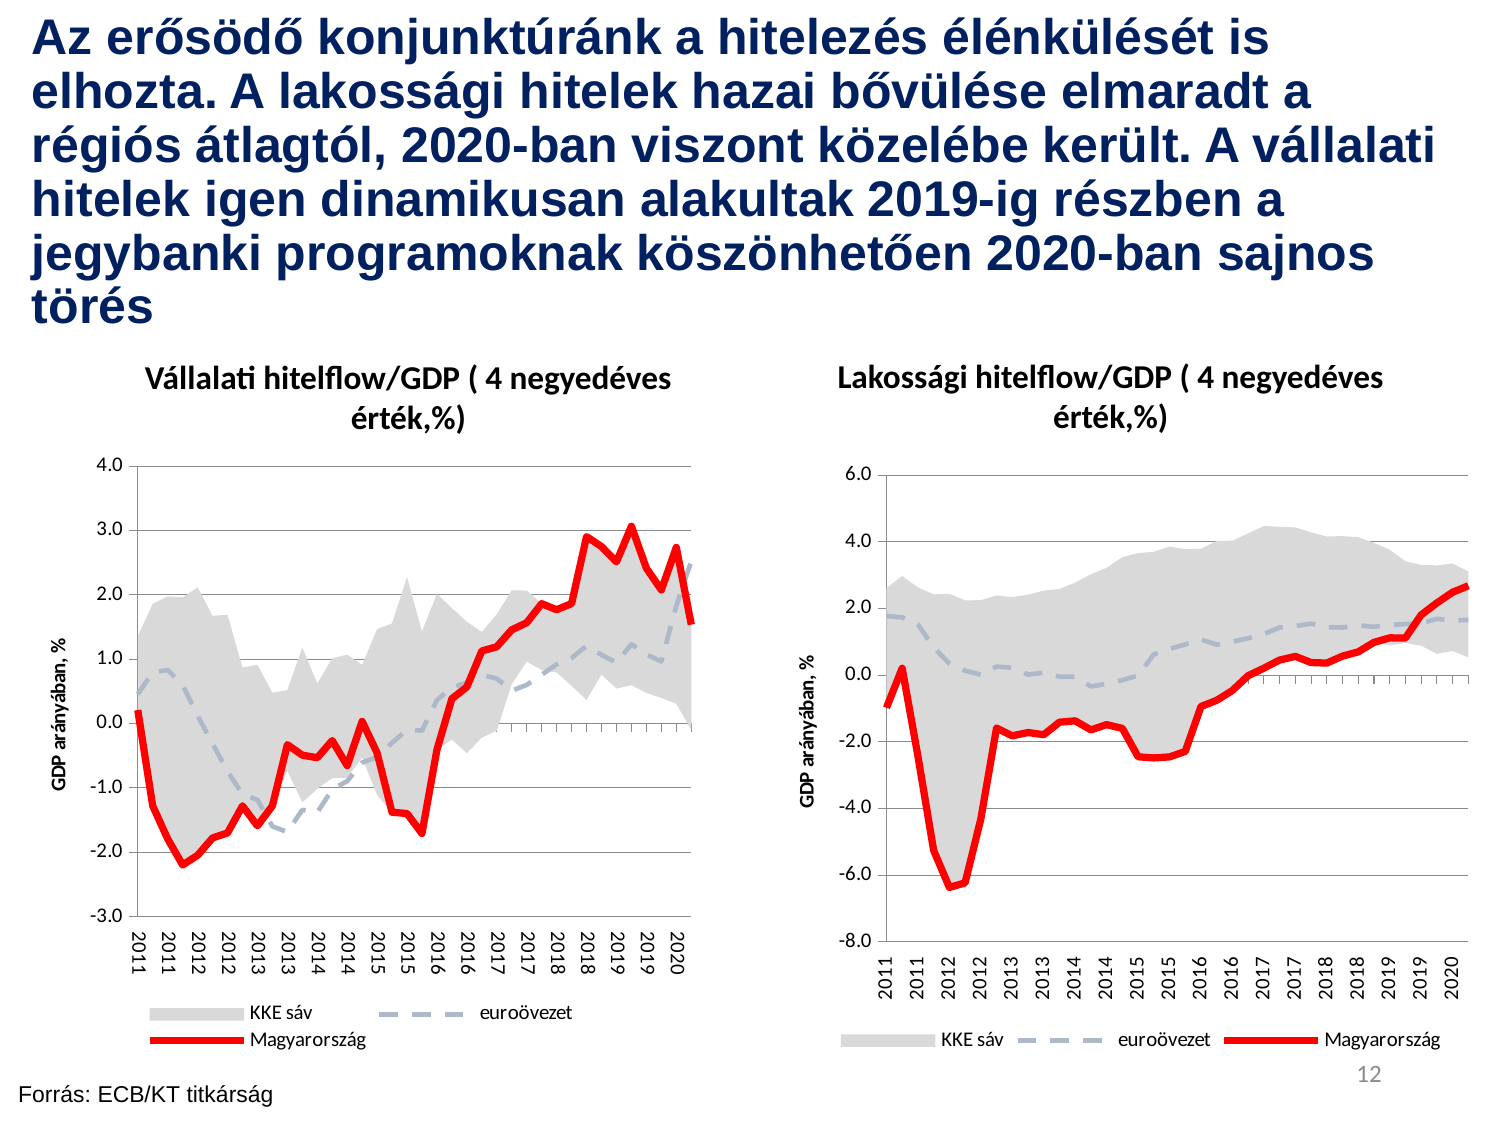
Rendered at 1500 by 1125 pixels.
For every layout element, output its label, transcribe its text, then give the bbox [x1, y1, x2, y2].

chart [781, 443, 1500, 1057]
chart [16, 443, 706, 1057]
slide_number 12 [1059, 1057, 1397, 1103]
text_box Vállalati hitelflow/GDP ( 4 negyedéves érték,%) [112, 348, 706, 443]
text_box Lakossági hitelflow/GDP ( 4 negyedéves érték,%) [781, 347, 1441, 443]
title Az erősödő konjunktúránk a hitelezés élénkülését is elhozta. A lakossági hitelek hazai bővülése elmaradt a régiós átlagtól, 2020-ban viszont közelébe került. A vállalati hitelek igen dinamikusan alakultak 2019-ig részben a jegybanki programoknak köszönhetően 2020-ban sajnos törés [16, 33, 1482, 313]
text_box Forrás: ECB/KT titkárság [3, 1072, 735, 1115]
